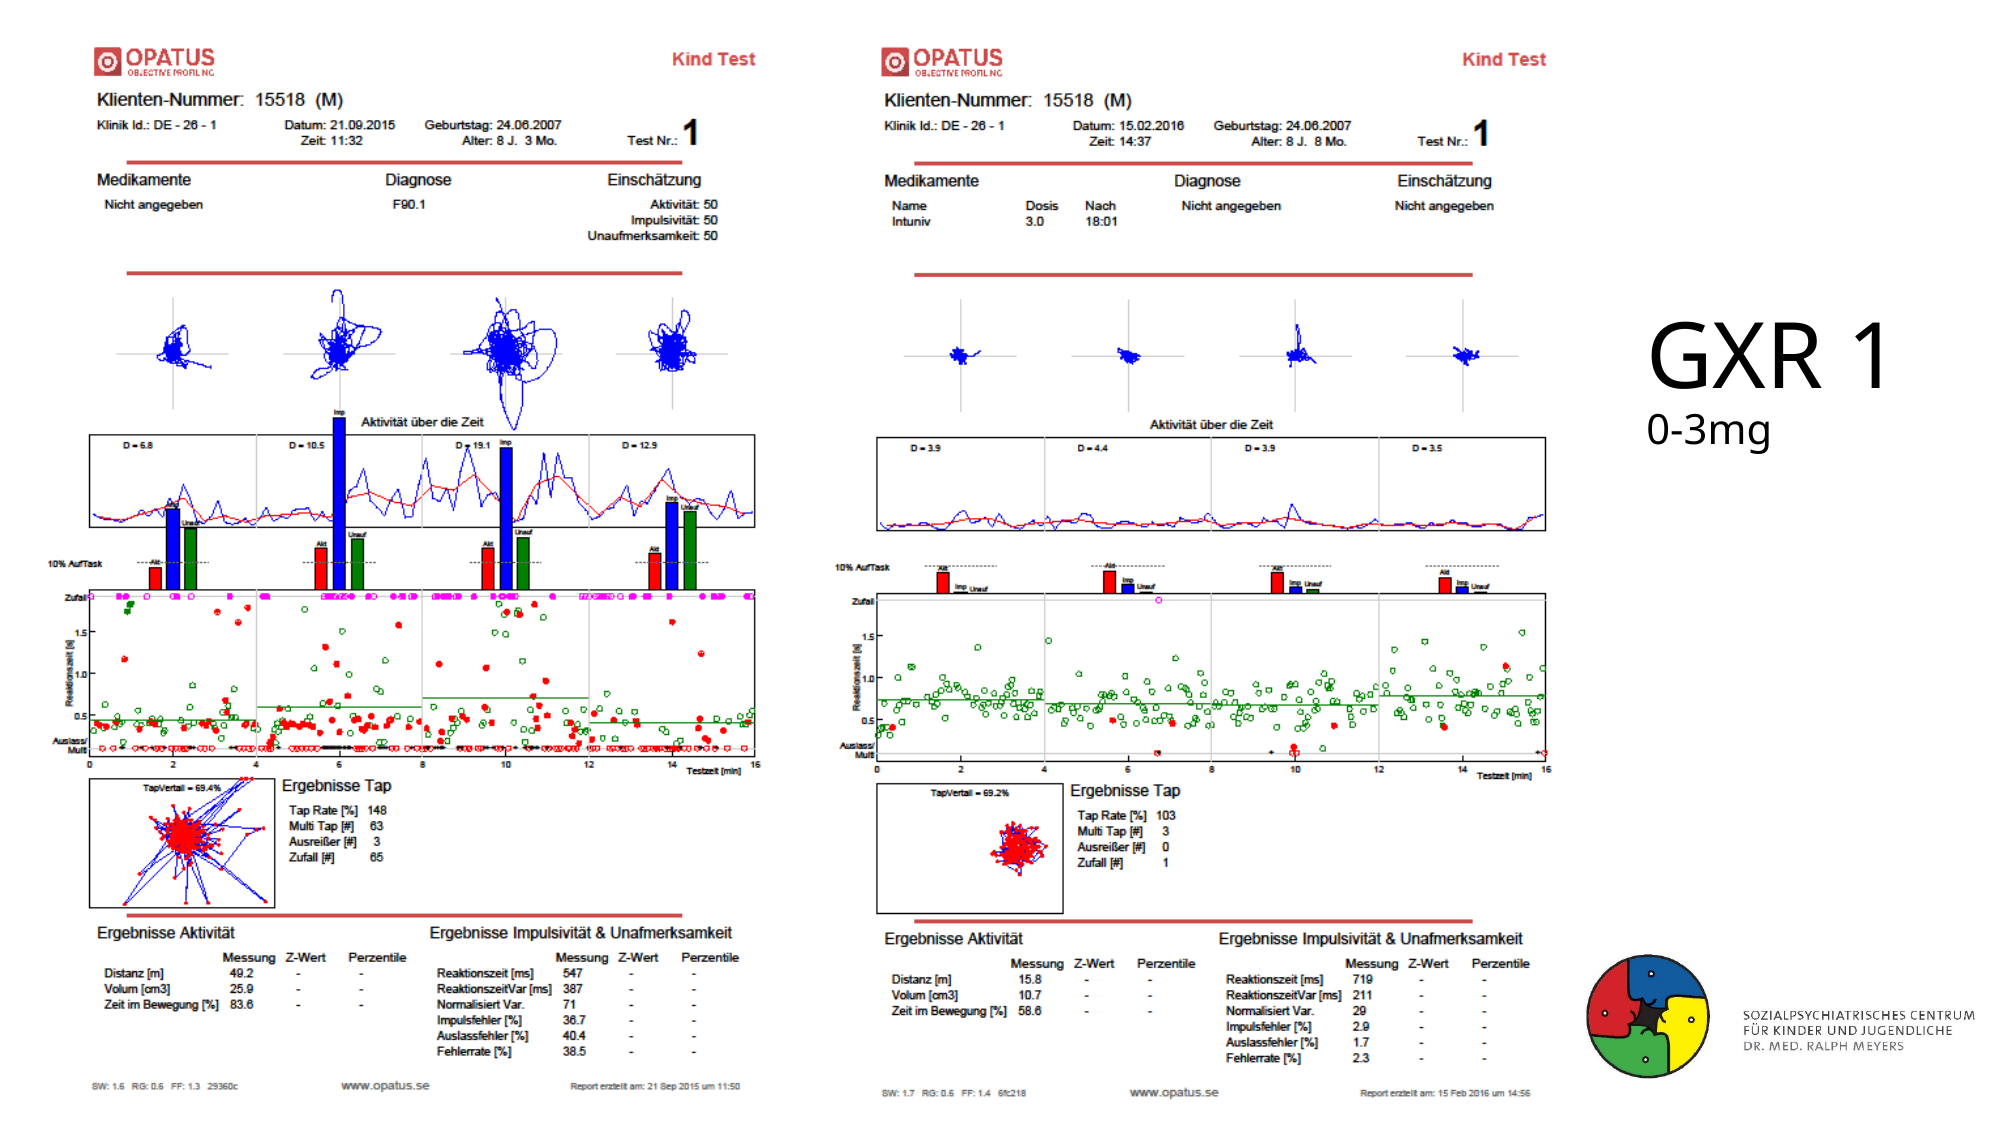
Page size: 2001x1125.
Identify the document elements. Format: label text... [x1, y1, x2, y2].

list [16, 7, 792, 1104]
title GXR 1 0-3mg [1631, 266, 2000, 497]
picture [802, 7, 1978, 1111]
